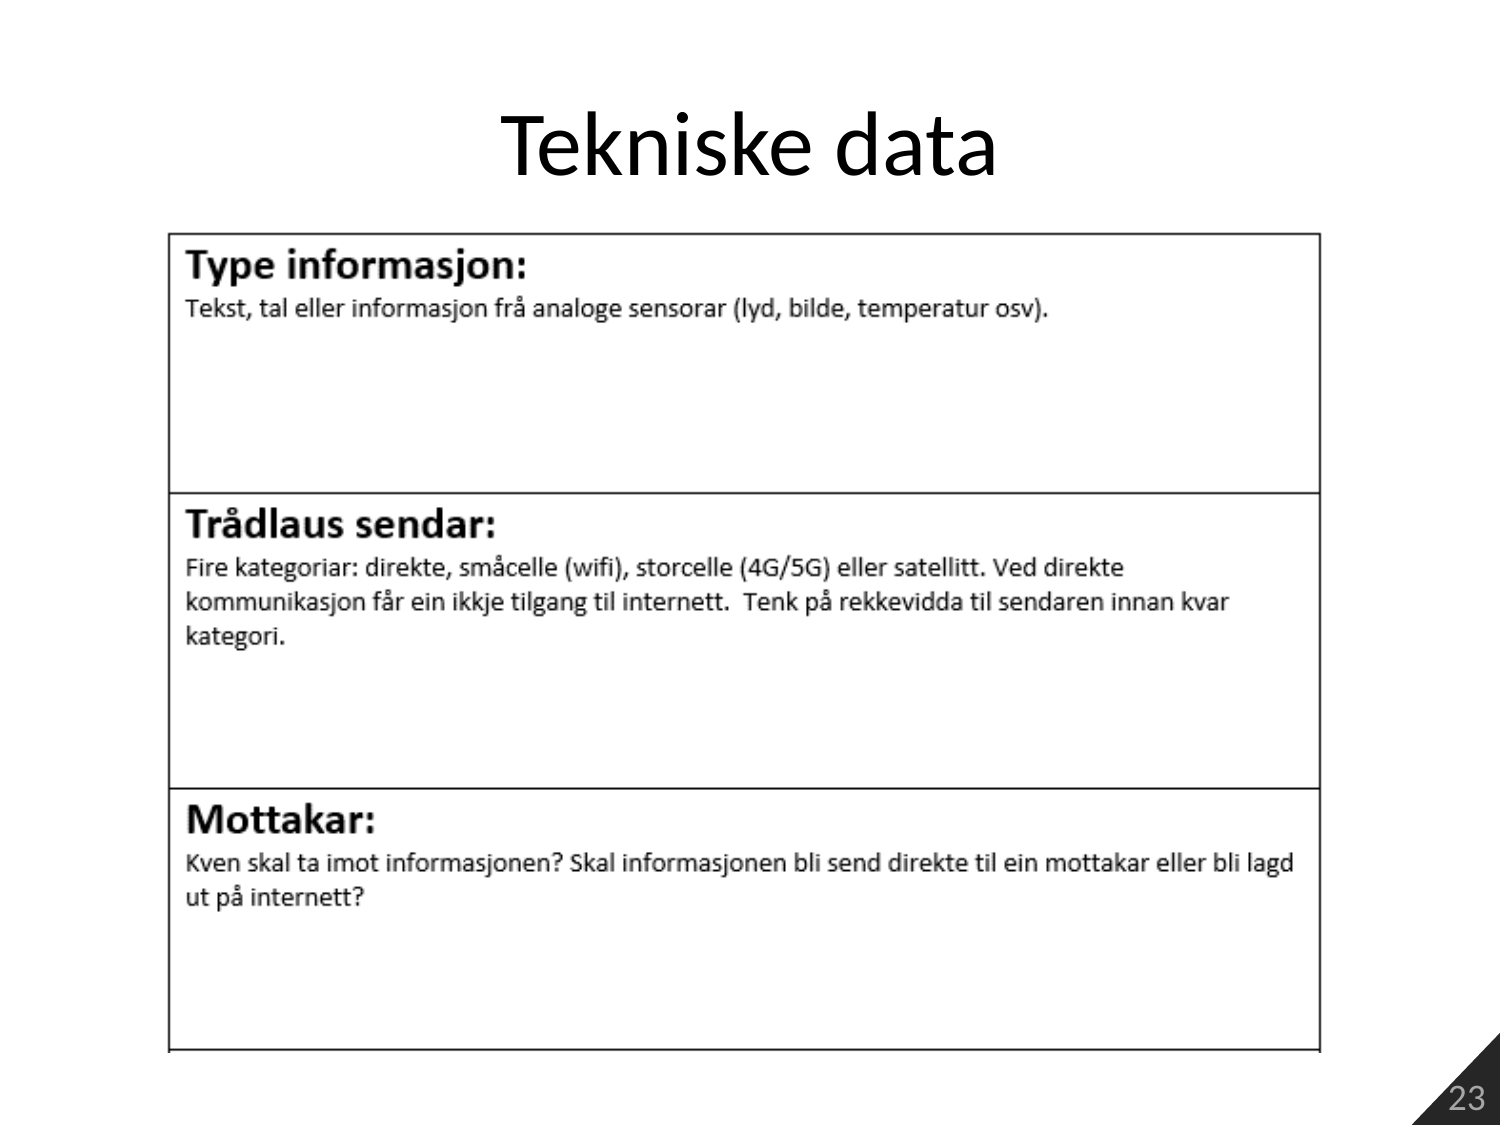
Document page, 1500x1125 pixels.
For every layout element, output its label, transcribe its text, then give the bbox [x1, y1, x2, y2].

title Tekniske data [75, 45, 1425, 233]
picture [159, 222, 1329, 1053]
